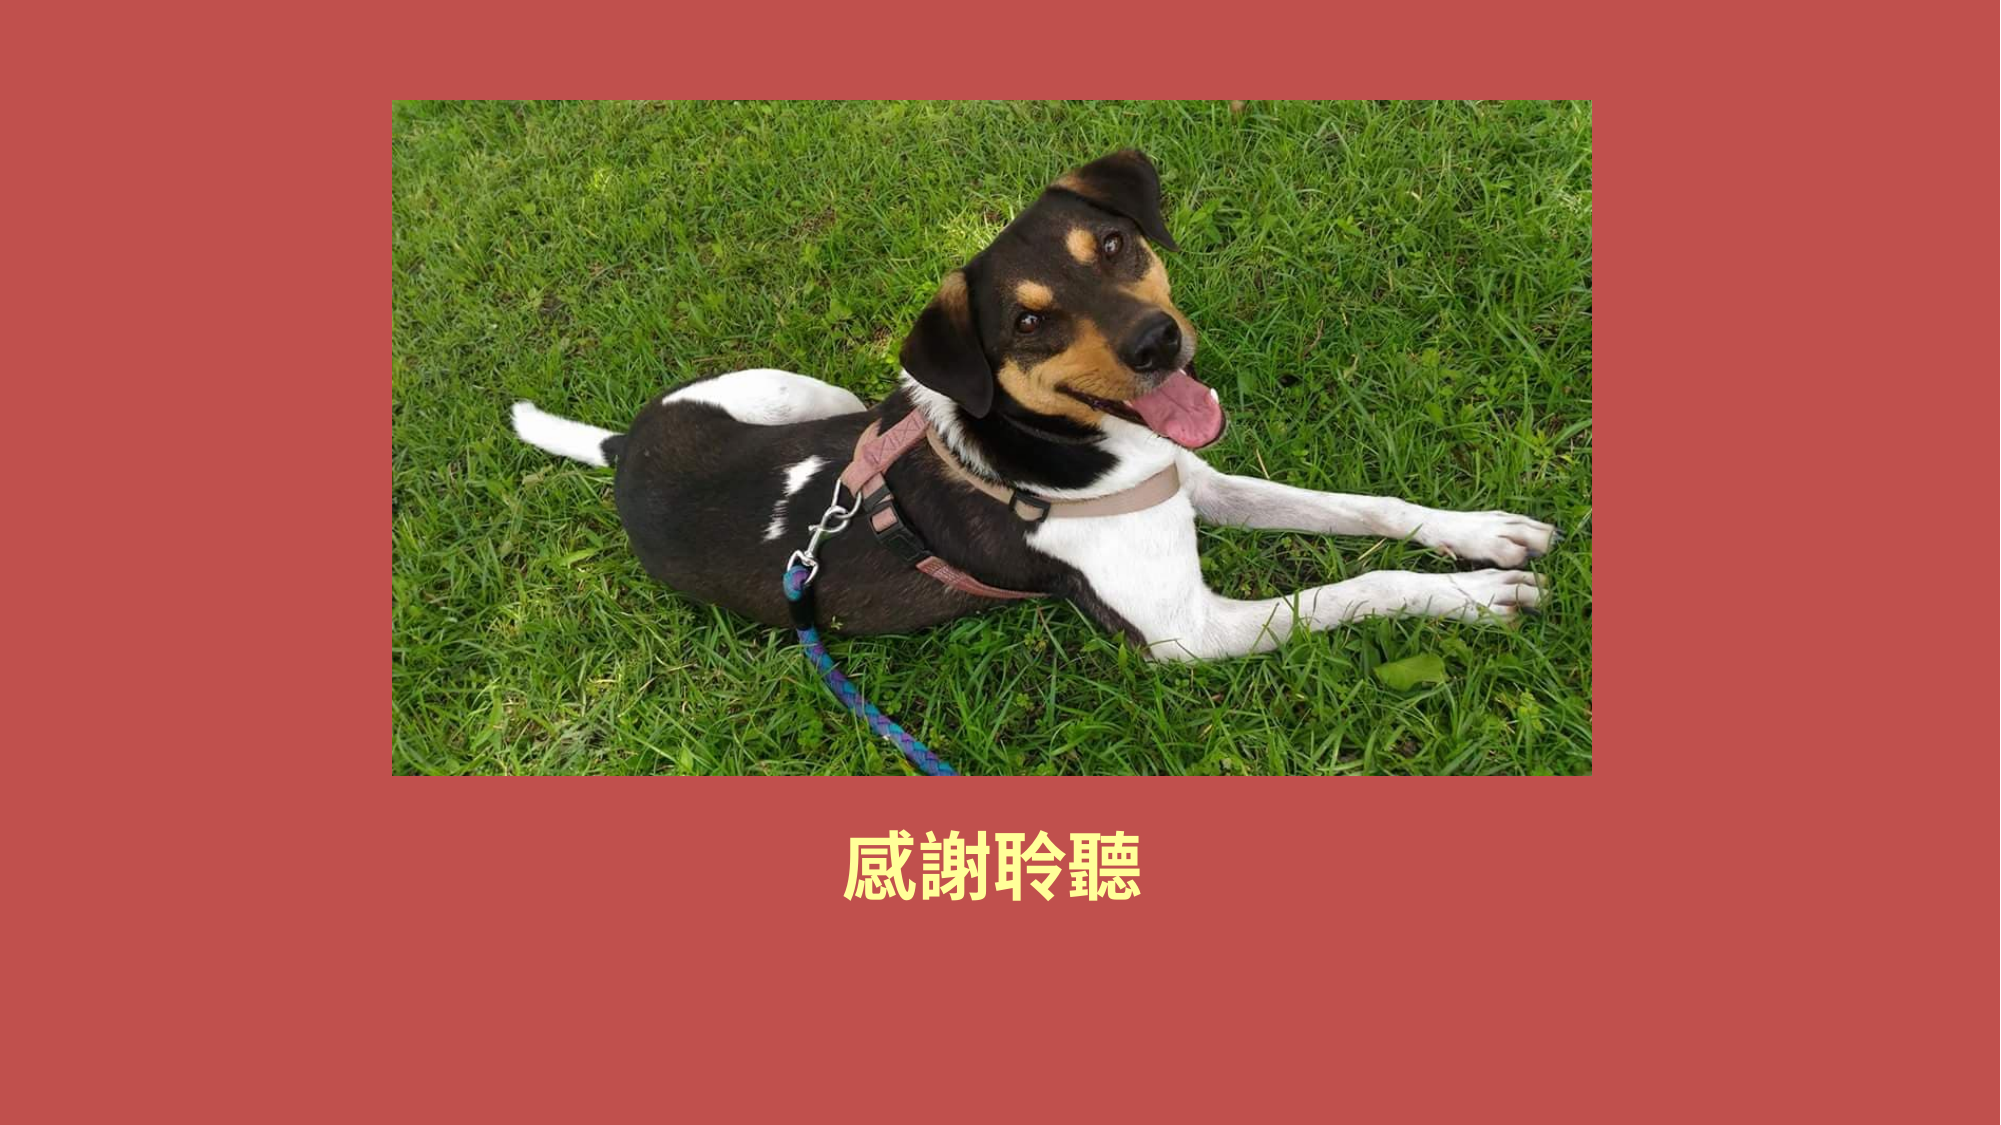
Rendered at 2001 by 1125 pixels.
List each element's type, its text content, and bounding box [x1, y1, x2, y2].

picture [391, 100, 1593, 776]
title 感謝聆聽 [392, 787, 1592, 917]
